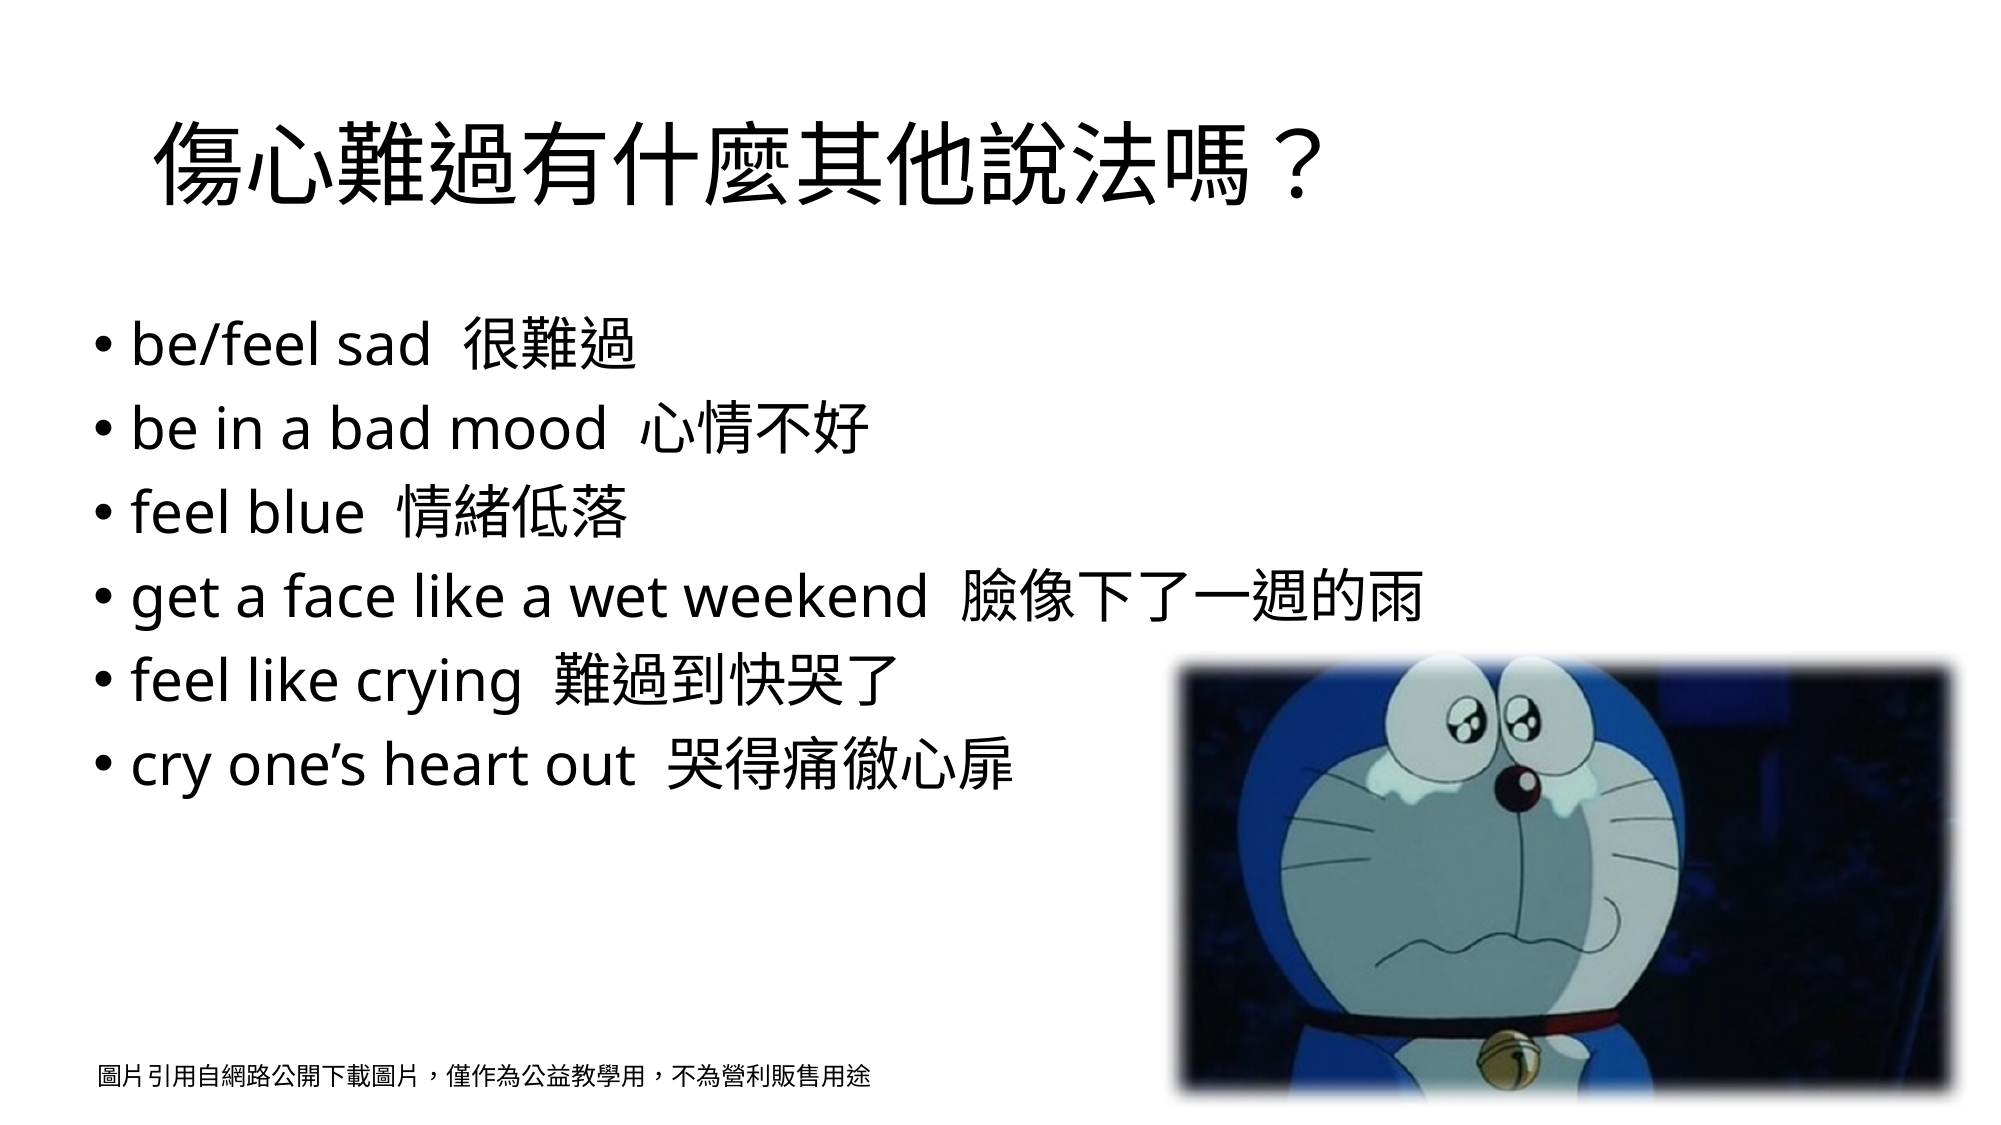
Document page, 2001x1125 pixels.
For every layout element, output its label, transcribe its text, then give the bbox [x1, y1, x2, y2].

picture [1161, 648, 1969, 1109]
text_box 圖片引用自網路公開下載圖片，僅作為公益教學用，不為營利販售用途 [82, 1052, 888, 1098]
title 傷心難過有什麼其他說法嗎？ [137, 59, 1863, 278]
list be/feel sad 很難過 be in a bad mood 心情不好 feel blue 情緒低落 get a face like a wet weekend 臉像下了一週的雨 feel like crying 難過到快哭了 cry one’s heart out 哭得痛徹心扉 [78, 308, 1804, 1022]
